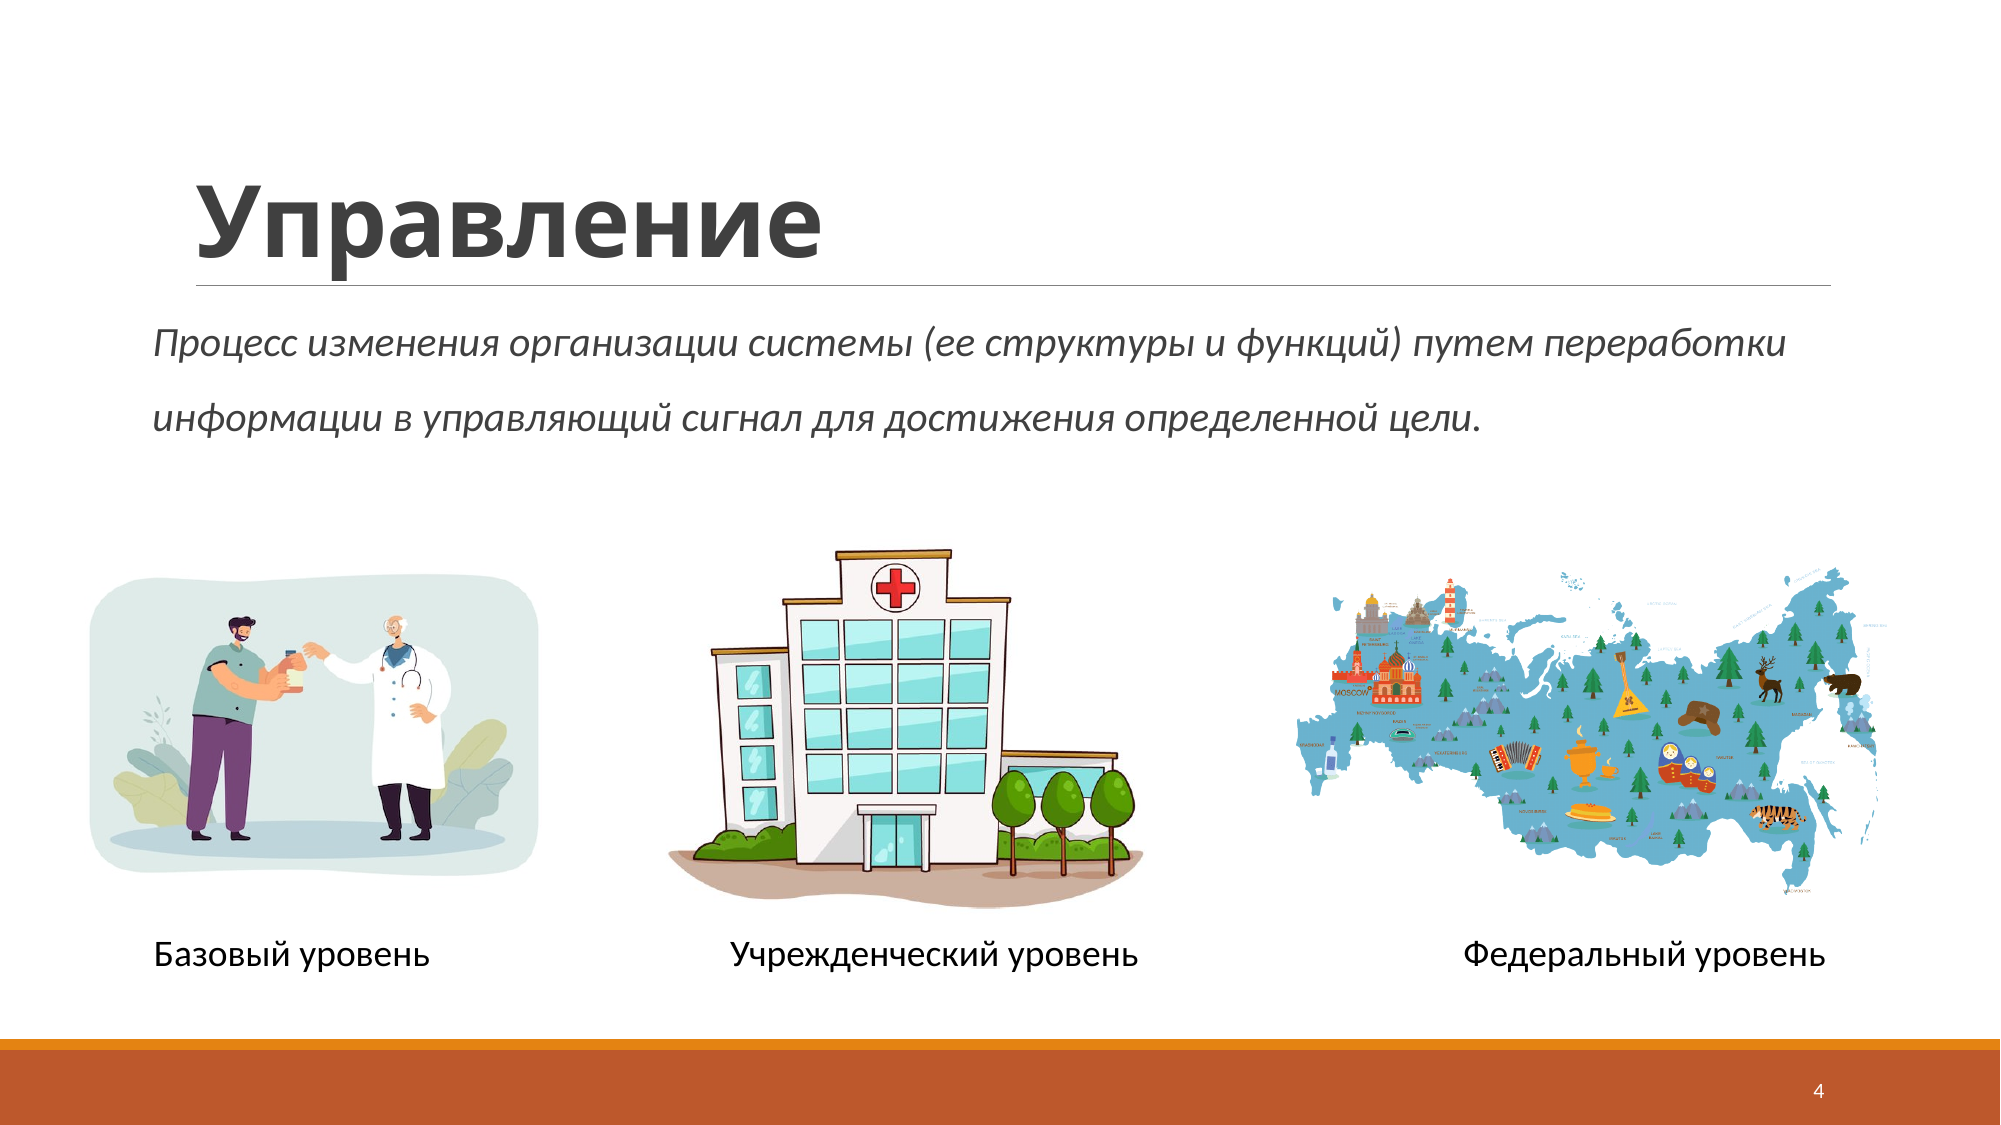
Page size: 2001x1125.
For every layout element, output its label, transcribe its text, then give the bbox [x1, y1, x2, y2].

text_box Федеральный уровень [1448, 921, 1842, 982]
text_box Учрежденческий уровень [715, 943, 1154, 982]
text_box Базовый уровень [139, 921, 446, 982]
slide_number 4 [1624, 1059, 1840, 1120]
picture [653, 515, 1158, 935]
list Процесс изменения организации системы (ее структуры и функций) путем переработки информации в управляющий сигнал для достижения определенной цели. [137, 282, 1863, 653]
title Управление [180, 47, 1830, 282]
picture [1296, 566, 1888, 896]
picture [42, 540, 586, 910]
